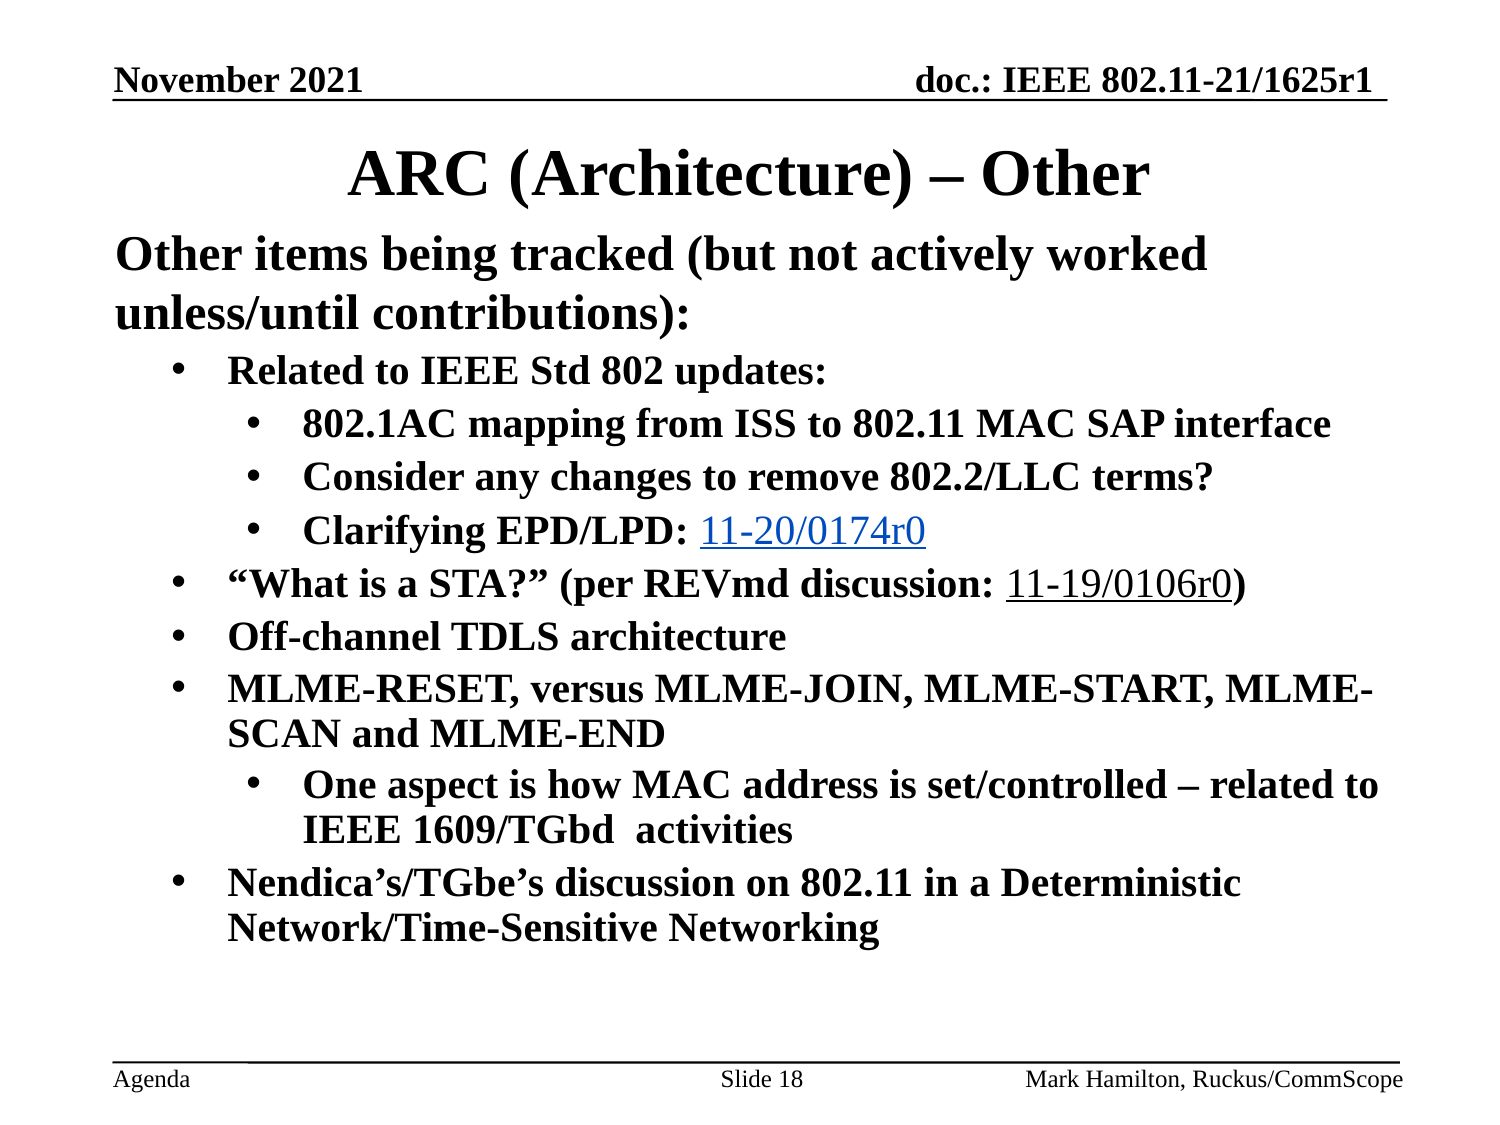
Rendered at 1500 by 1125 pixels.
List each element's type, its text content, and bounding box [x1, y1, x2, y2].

text_box Other items being tracked (but not actively worked unless/until contributions): Related to IEEE Std 802 updates: 802.1AC mapping from ISS to 802.11 MAC SAP interface Consider any changes to remove 802.2/LLC terms? Clarifying EPD/LPD: 11-20/0174r0 “What is a STA?” (per REVmd discussion: 11-19/0106r0) Off-channel TDLS architecture MLME-RESET, versus MLME-JOIN, MLME-START, MLME-SCAN and MLME-END One aspect is how MAC address is set/controlled – related to IEEE 1609/TGbd activities Nendica’s/TGbe’s discussion on 802.11 in a Deterministic Network/Time-Sensitive Networking [99, 212, 1400, 1025]
title ARC (Architecture) – Other [112, 125, 1388, 212]
